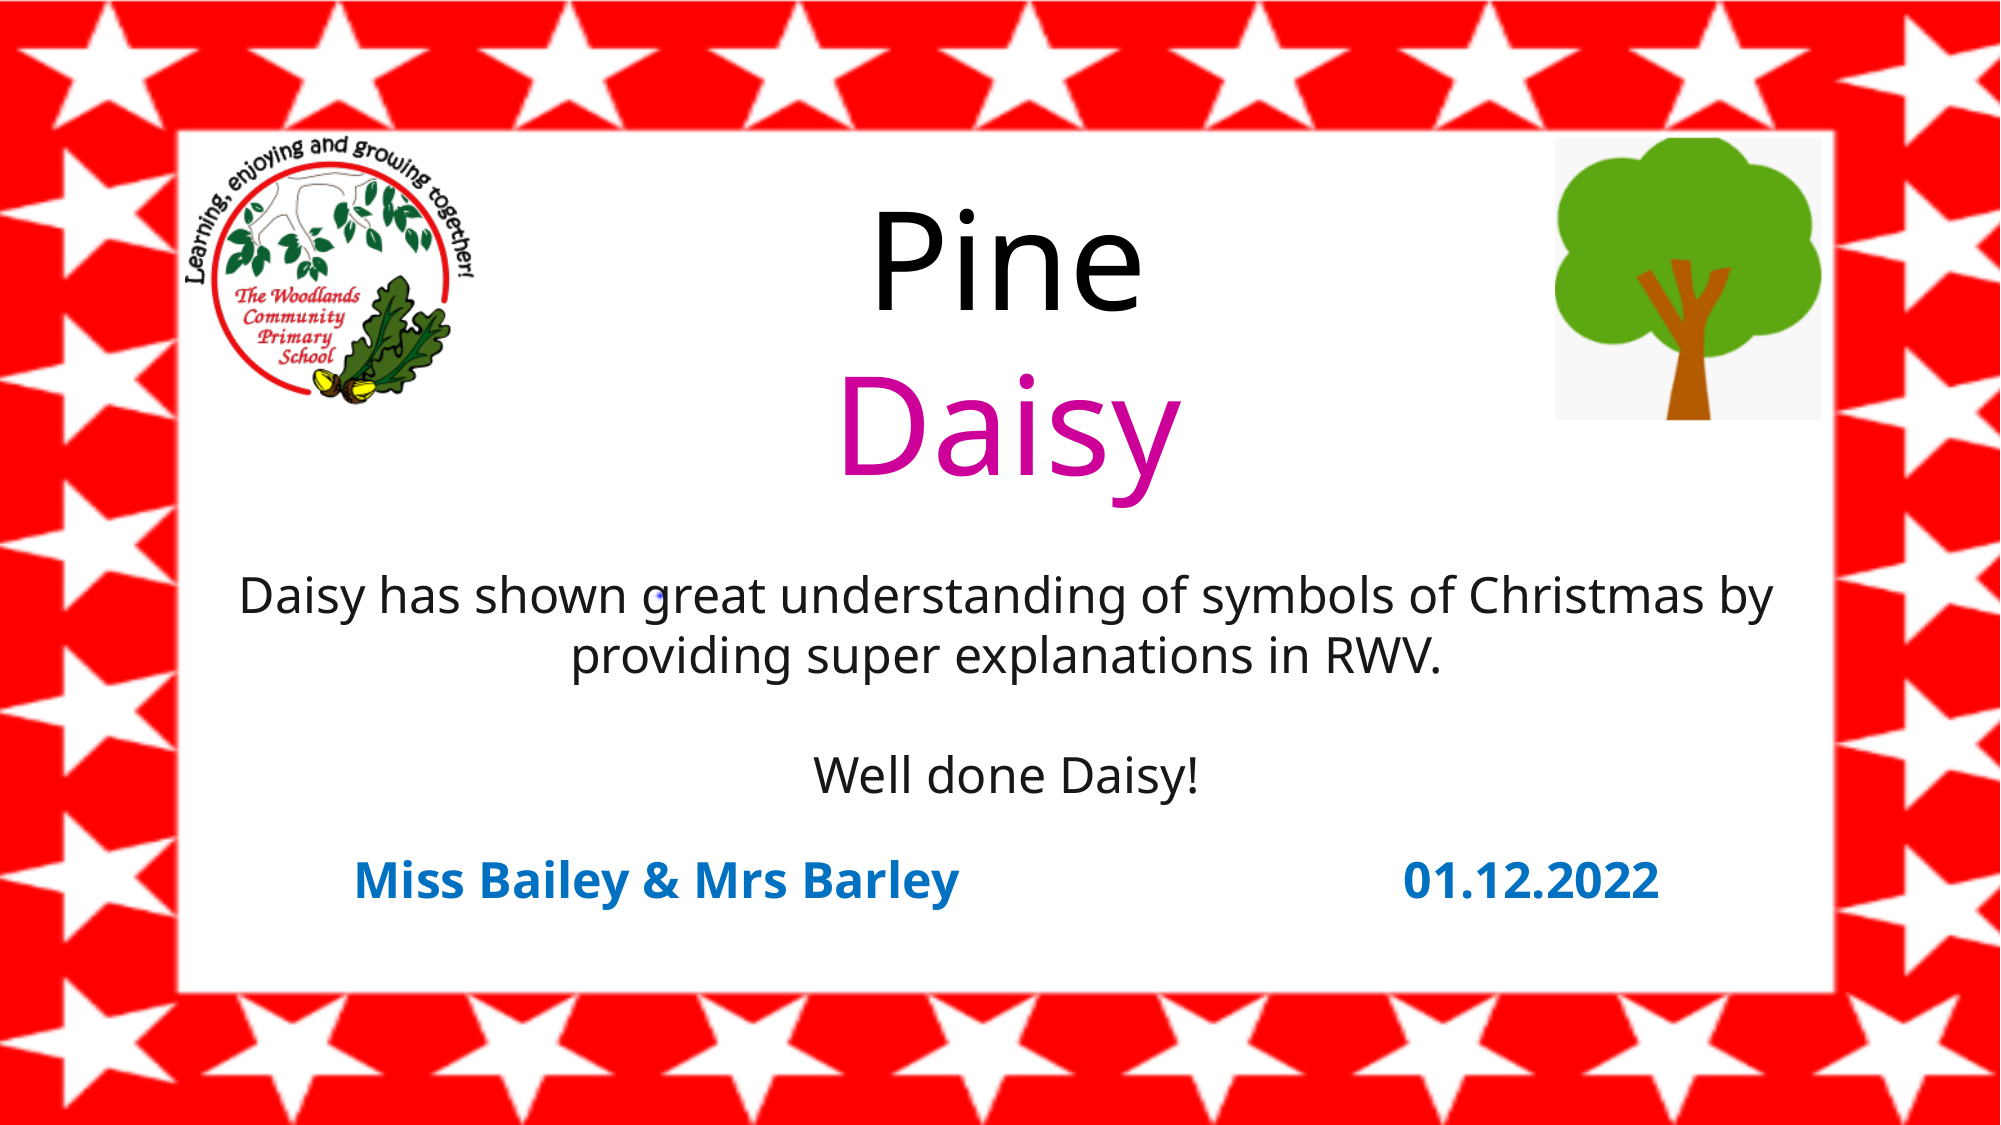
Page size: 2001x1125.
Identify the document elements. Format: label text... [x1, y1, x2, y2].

text_box Pine Daisy Daisy has shown great understanding of symbols of Christmas by providing super explanations in RWV. Well done Daisy! Miss Bailey & Mrs Barley 01.12.2022 [1563, 422, 1828, 976]
text_box Pine Daisy Daisy has shown great understanding of symbols of Christmas by providing super explanations in RWV. Well done Daisy! Miss Bailey & Mrs Barley 01.12.2022 [185, 405, 437, 976]
picture [0, 0, 2000, 1125]
